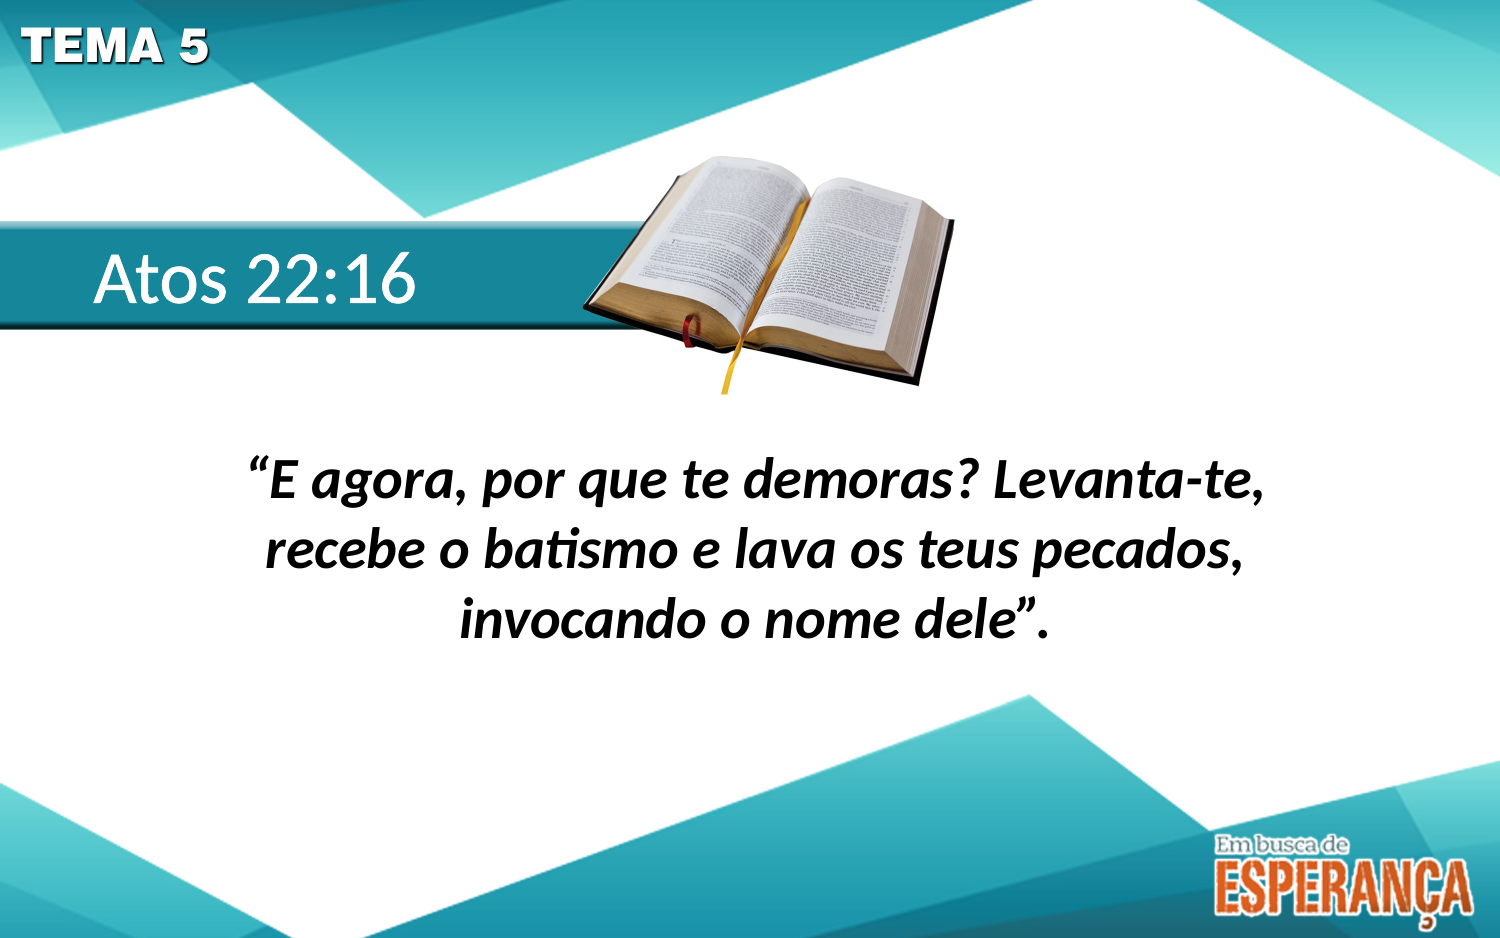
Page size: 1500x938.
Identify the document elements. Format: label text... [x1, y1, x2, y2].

text_box Atos 22:16 [78, 220, 433, 326]
picture [0, 0, 1500, 938]
text_box “E agora, por que te demoras? Levanta-te, recebe o batismo e lava os teus pecados, invocando o nome dele”. [159, 433, 1353, 658]
